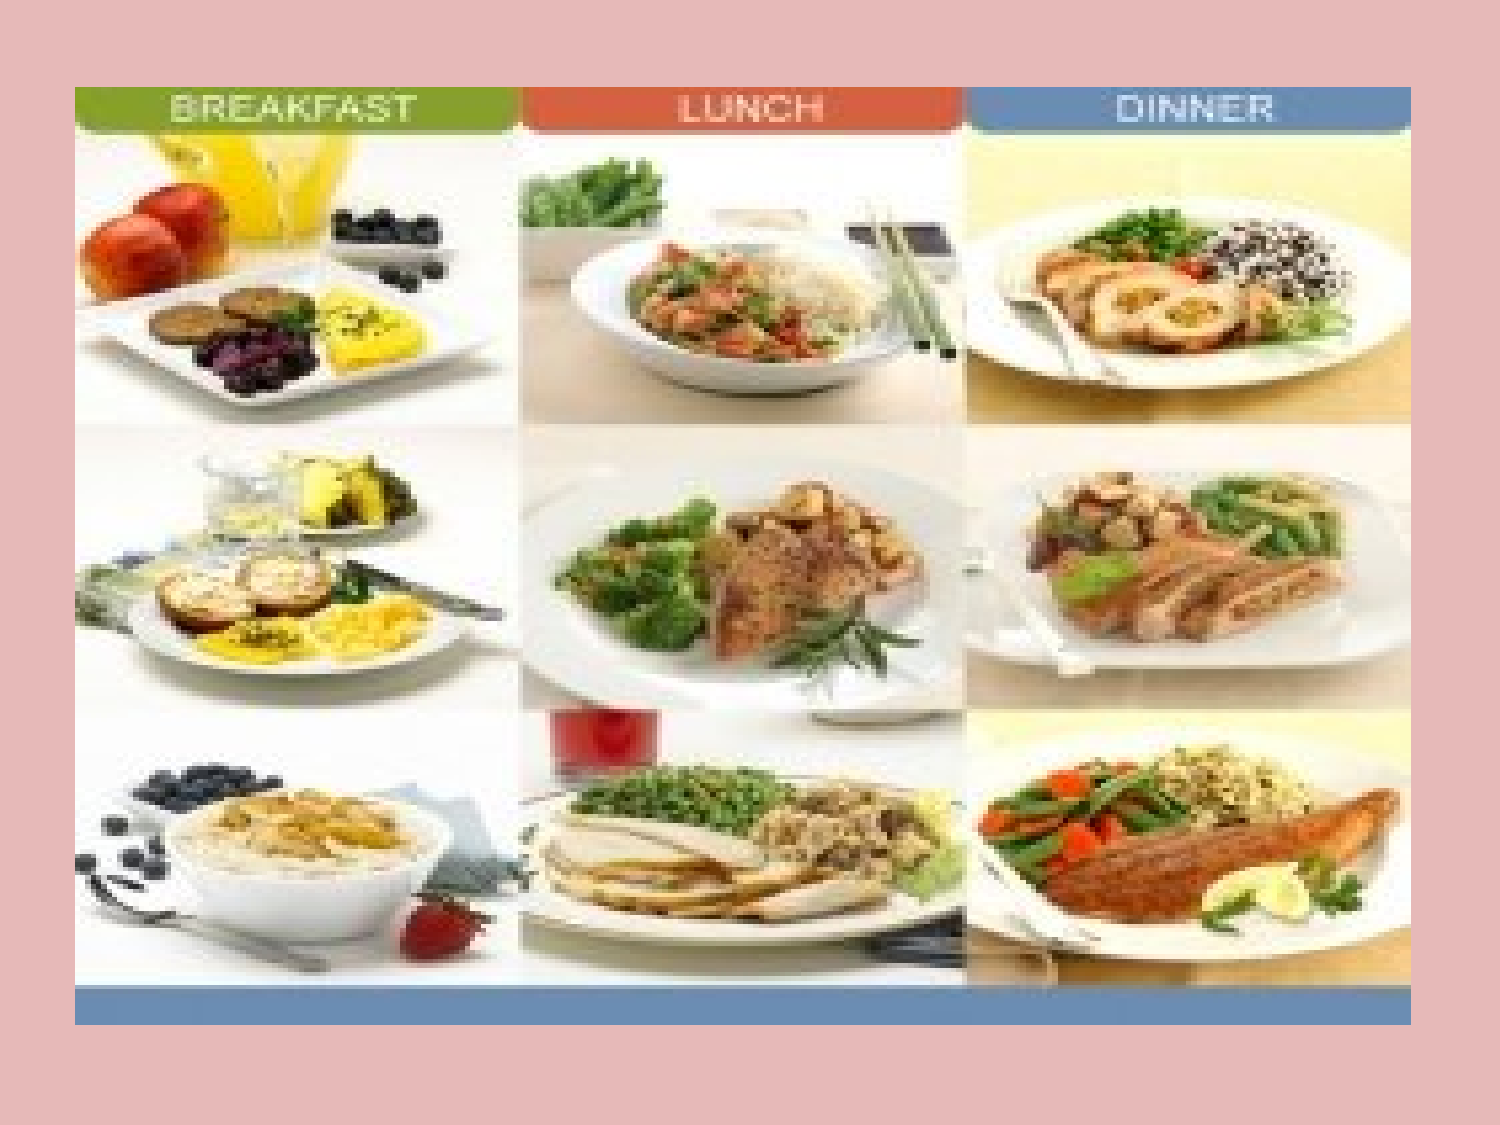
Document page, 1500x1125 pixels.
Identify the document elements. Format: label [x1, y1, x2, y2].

list [74, 87, 1412, 1026]
